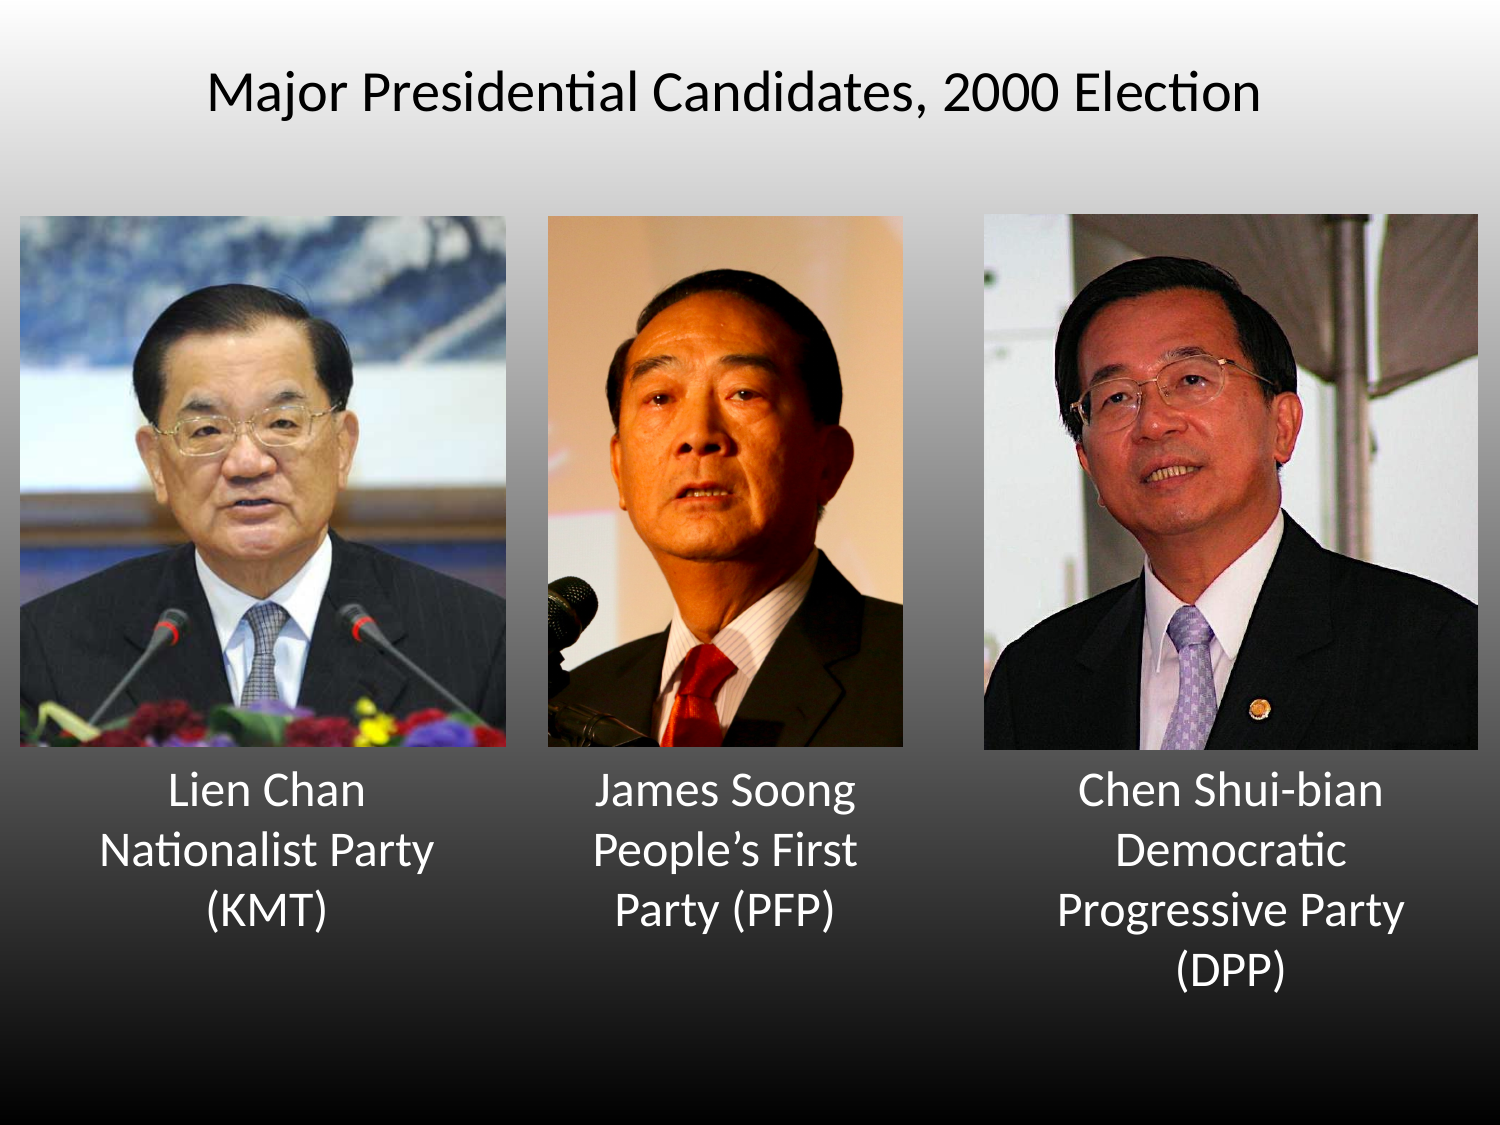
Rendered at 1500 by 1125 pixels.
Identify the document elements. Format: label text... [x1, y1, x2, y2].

picture [20, 216, 506, 748]
text_box James Soong People’s First Party (PFP) [548, 753, 903, 945]
text_box Major Presidential Candidates, 2000 Election [175, 46, 1294, 131]
picture [548, 216, 903, 748]
picture [984, 214, 1478, 750]
text_box Chen Shui-bian Democratic Progressive Party (DPP) [984, 757, 1478, 1005]
text_box Lien Chan Nationalist Party (KMT) [20, 749, 514, 945]
